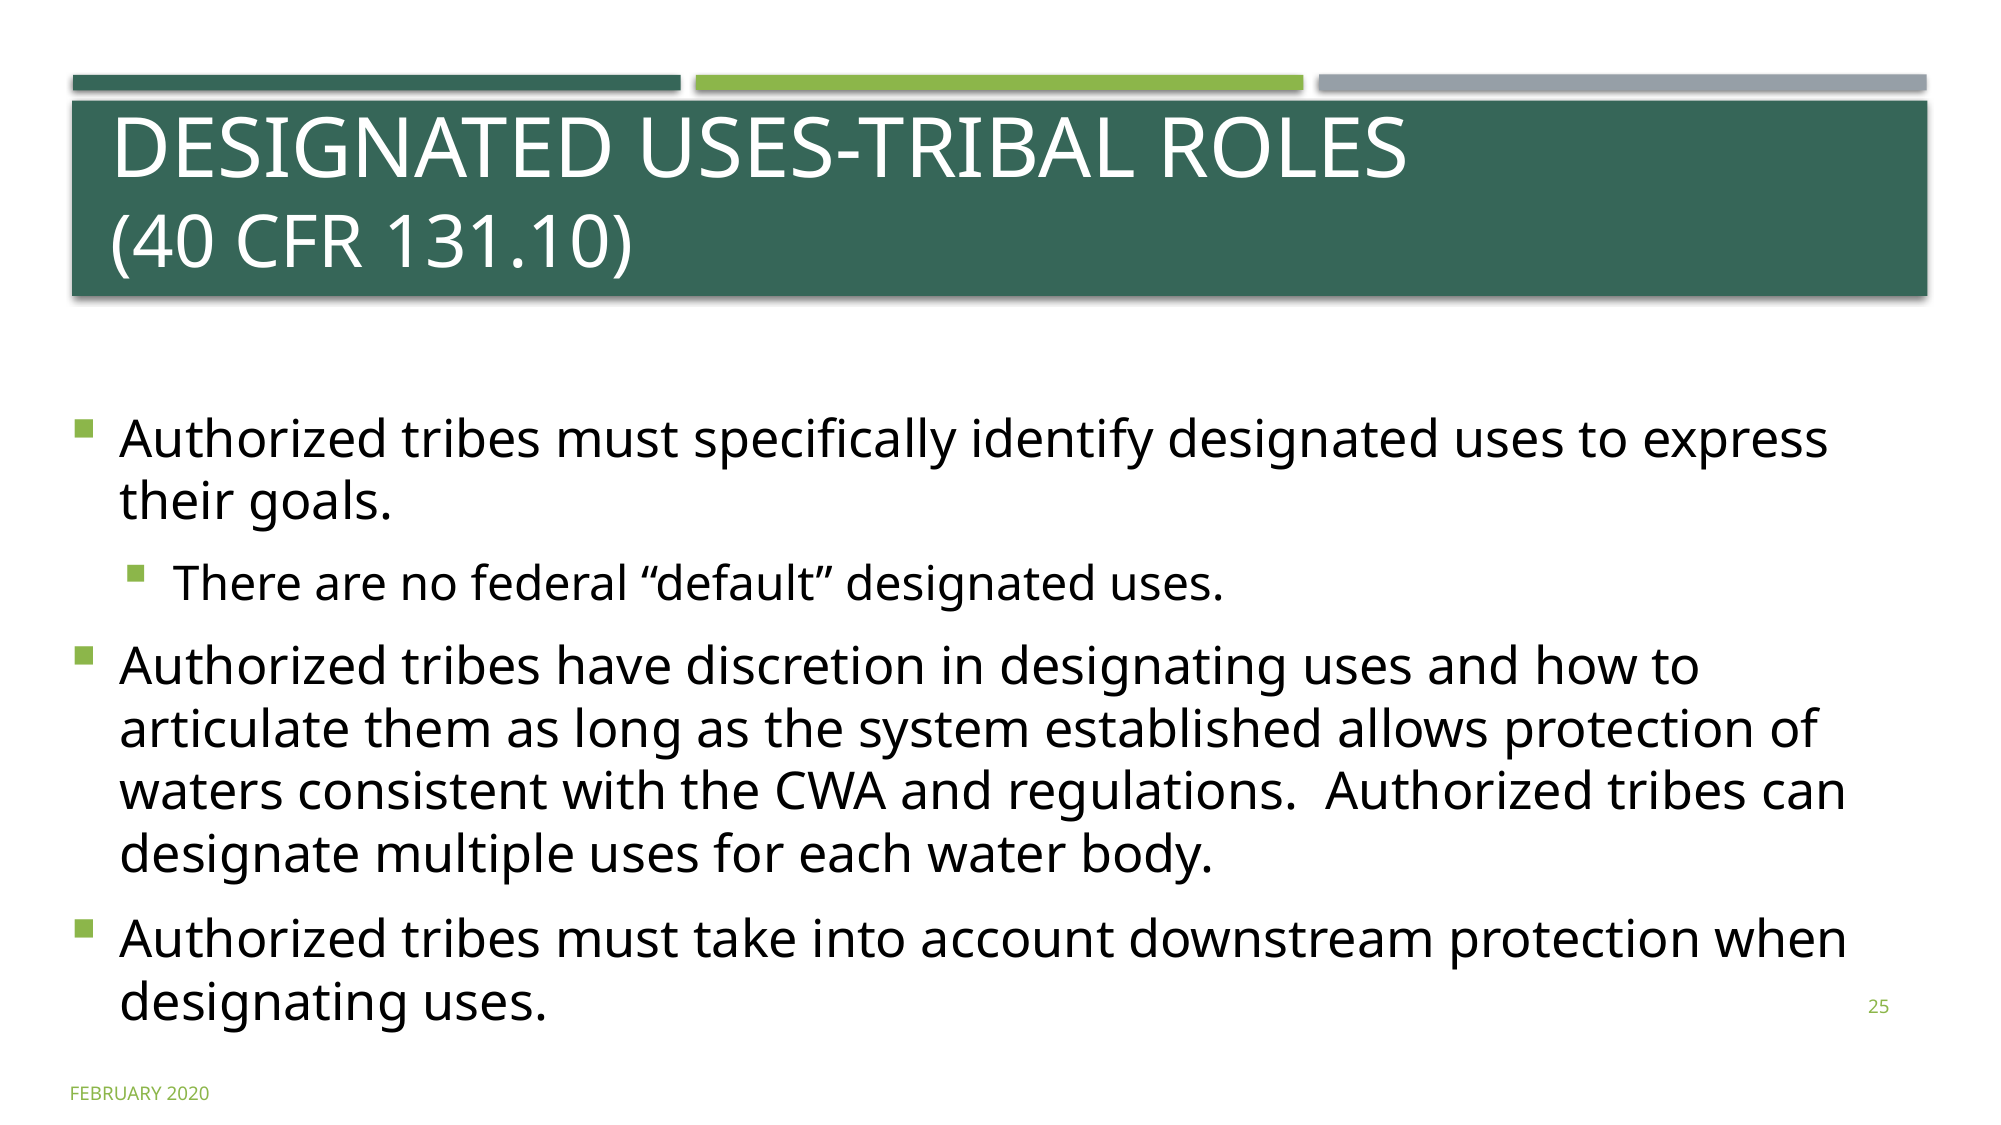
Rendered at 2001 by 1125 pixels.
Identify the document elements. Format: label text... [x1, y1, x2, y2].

footer february 2020 [54, 1062, 2000, 1123]
title Designated Uses-Tribal Roles (40 CFR 131.10) [95, 122, 1905, 290]
slide_number 25 [1732, 977, 1905, 1037]
list Authorized tribes must specifically identify designated uses to express their goals. There are no federal “default” designated uses. Authorized tribes have discretion in designating uses and how to articulate them as long as the system established allows protection of waters consistent with the CWA and regulations. Authorized tribes can designate multiple uses for each water body. Authorized tribes must take into account downstream protection when designating uses. [54, 350, 1946, 1062]
